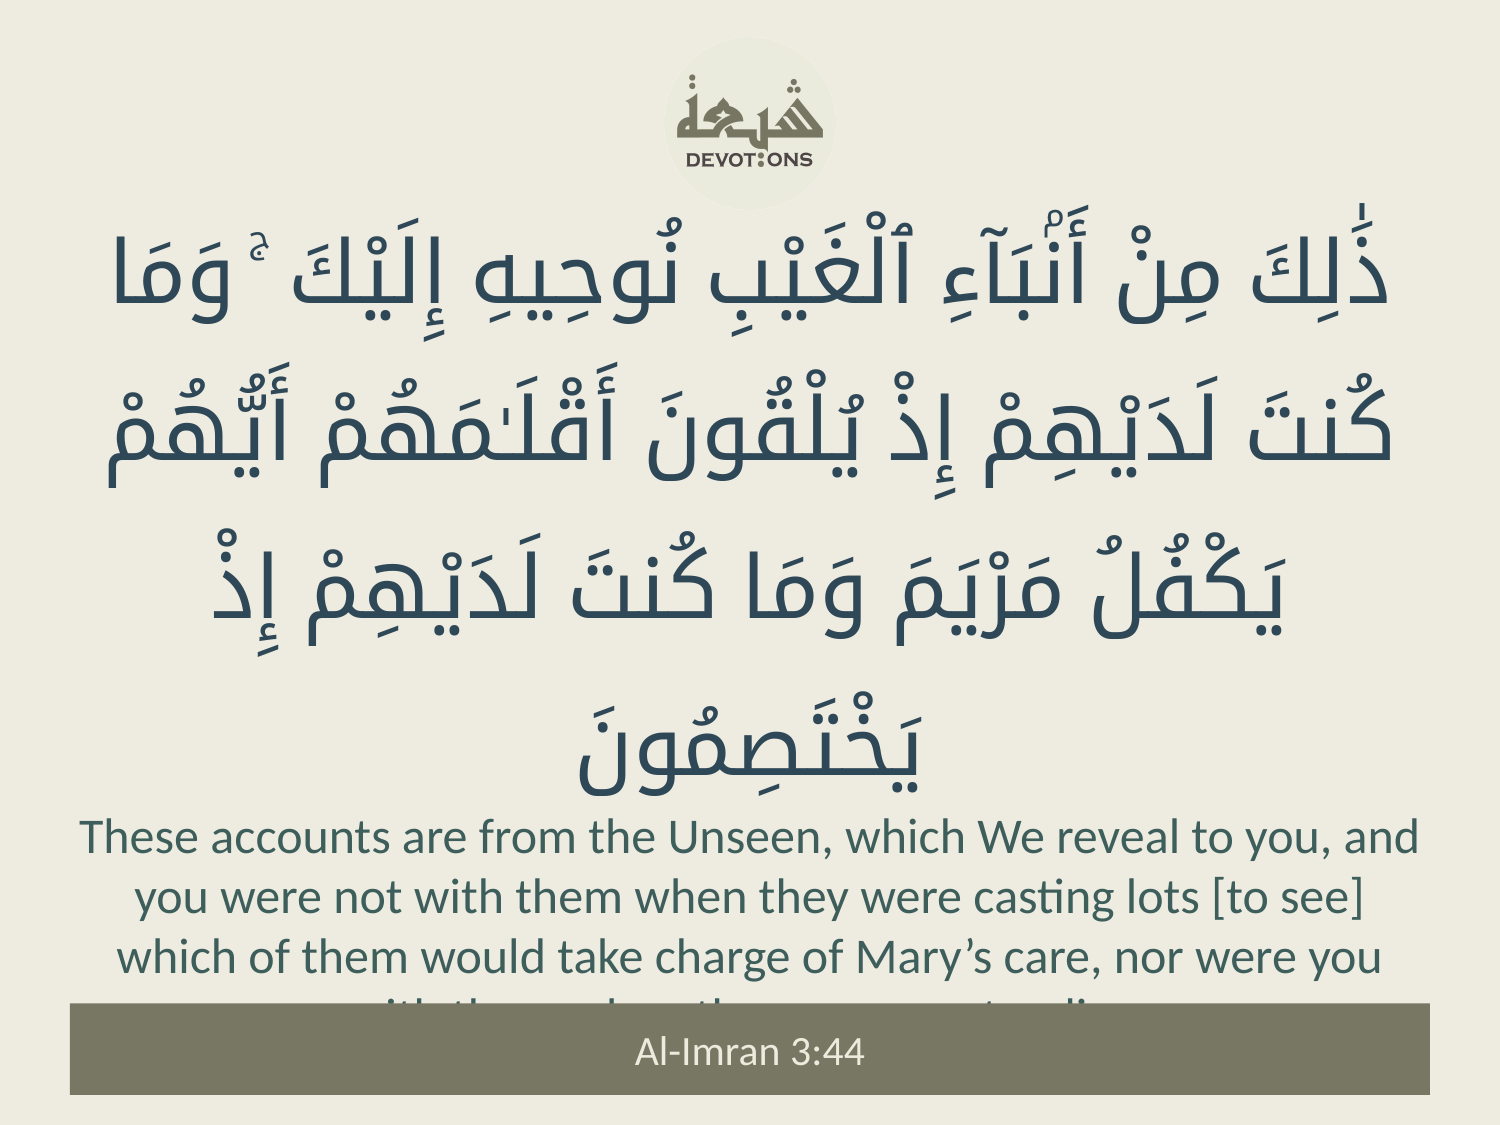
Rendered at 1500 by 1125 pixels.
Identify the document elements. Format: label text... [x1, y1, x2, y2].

list ذَٰلِكَ مِنْ أَنۢبَآءِ ٱلْغَيْبِ نُوحِيهِ إِلَيْكَ ۚ وَمَا كُنتَ لَدَيْهِمْ إِذْ يُلْقُونَ أَقْلَـٰمَهُمْ أَيُّهُمْ يَكْفُلُ مَرْيَمَ وَمَا كُنتَ لَدَيْهِمْ إِذْ يَخْتَصِمُونَ These accounts are from the Unseen, which We reveal to you, and you were not with them when they were casting lots [to see] which of them would take charge of Mary’s care, nor were you with them when they were contending. [69, 203, 1430, 1003]
list Al-Imran 3:44 [69, 1003, 1430, 1095]
picture [656, 29, 844, 203]
